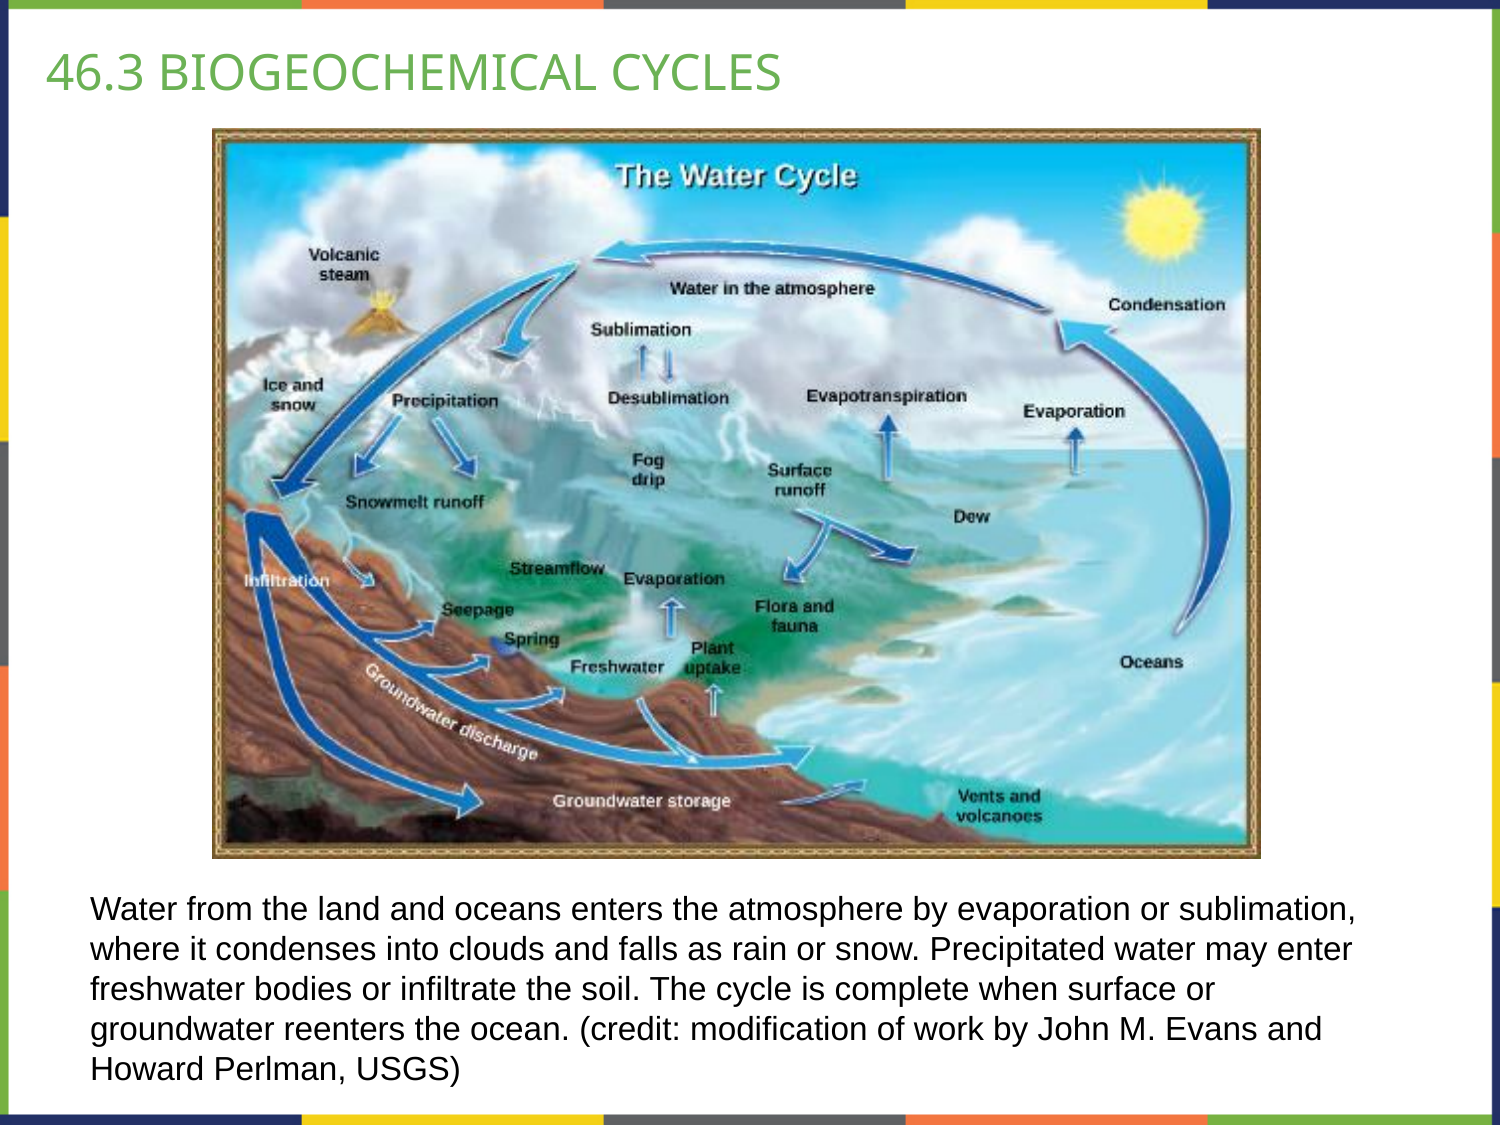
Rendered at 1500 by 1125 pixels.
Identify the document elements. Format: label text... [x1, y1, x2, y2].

title 46.3 BIOGEOCHEMICAL CYCLES [30, 0, 1354, 109]
picture [0, 0, 1500, 1125]
list Water from the land and oceans enters the atmosphere by evaporation or sublimation, where it condenses into clouds and falls as rain or snow. Precipitated water may enter freshwater bodies or infiltrate the soil. The cycle is complete when surface or groundwater reenters the ocean. (credit: modification of work by John M. Evans and Howard Perlman, USGS) [75, 879, 1398, 1125]
